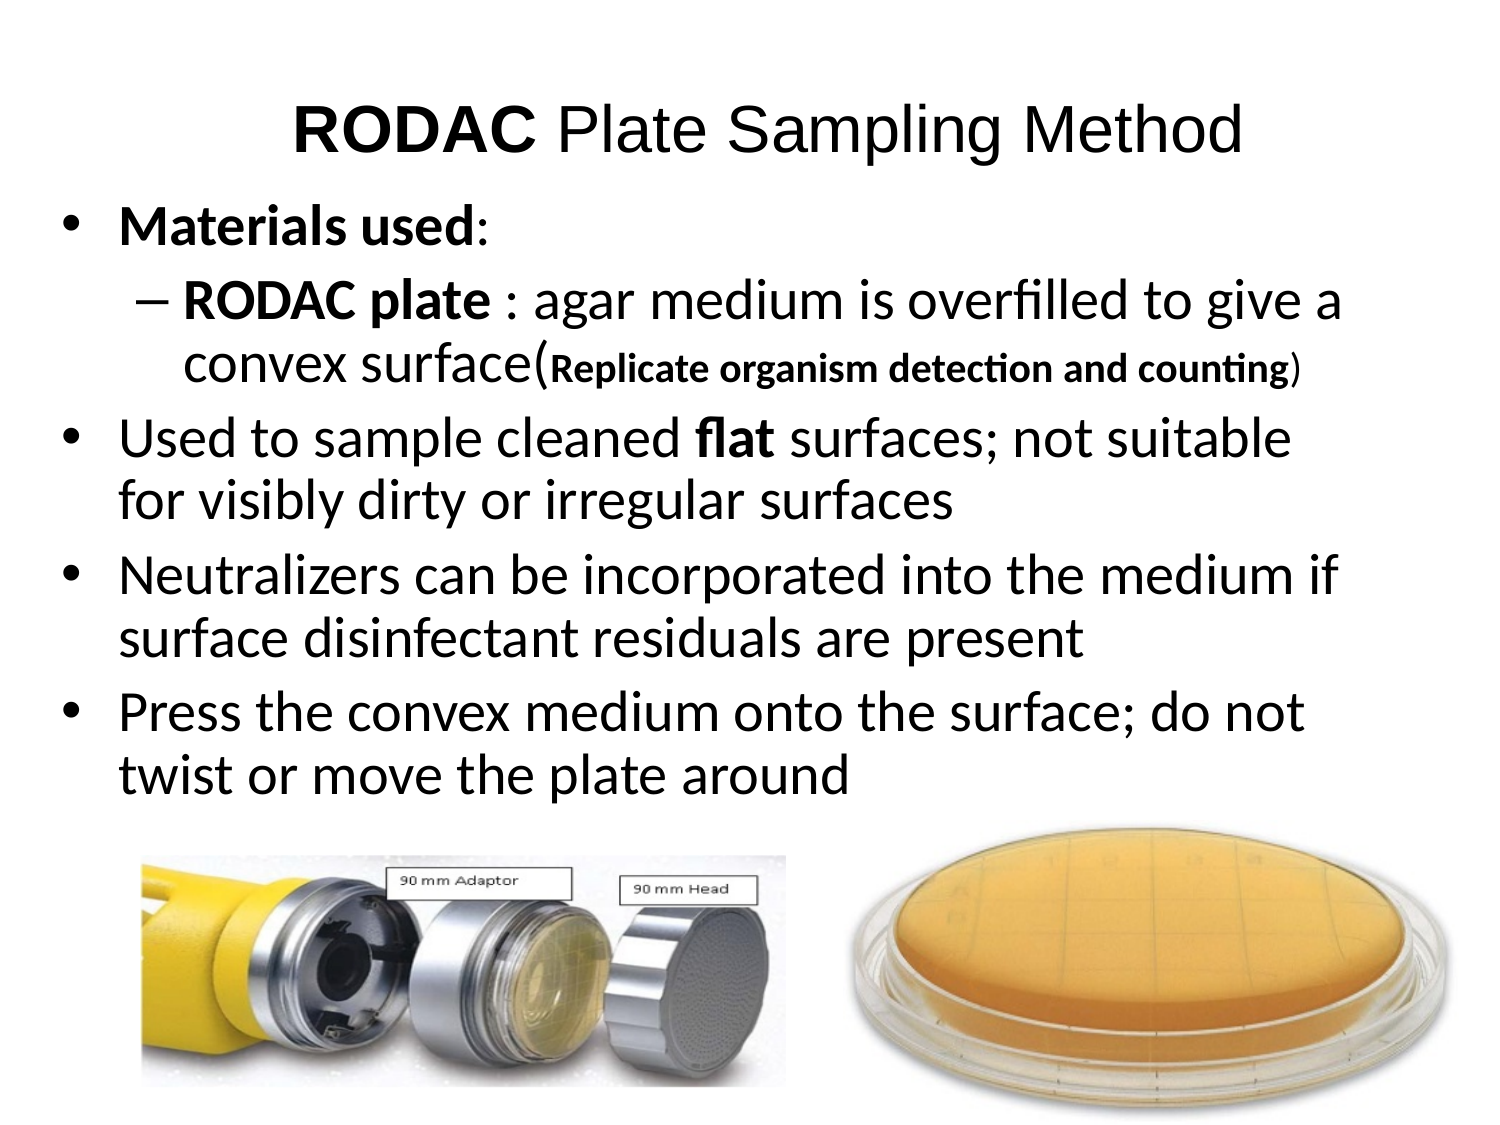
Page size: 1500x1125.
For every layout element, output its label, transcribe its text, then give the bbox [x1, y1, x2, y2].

picture [140, 855, 786, 1088]
picture [843, 820, 1459, 1125]
list Materials used: RODAC plate : agar medium is overfilled to give a convex surface(Replicate organism detection and counting) Used to sample cleaned flat surfaces; not suitable for visibly dirty or irregular surfaces Neutralizers can be incorporated into the medium if surface disinfectant residuals are present Press the convex medium onto the surface; do not twist or move the plate around [46, 187, 1360, 903]
title RODAC Plate Sampling Method [162, 50, 1375, 211]
